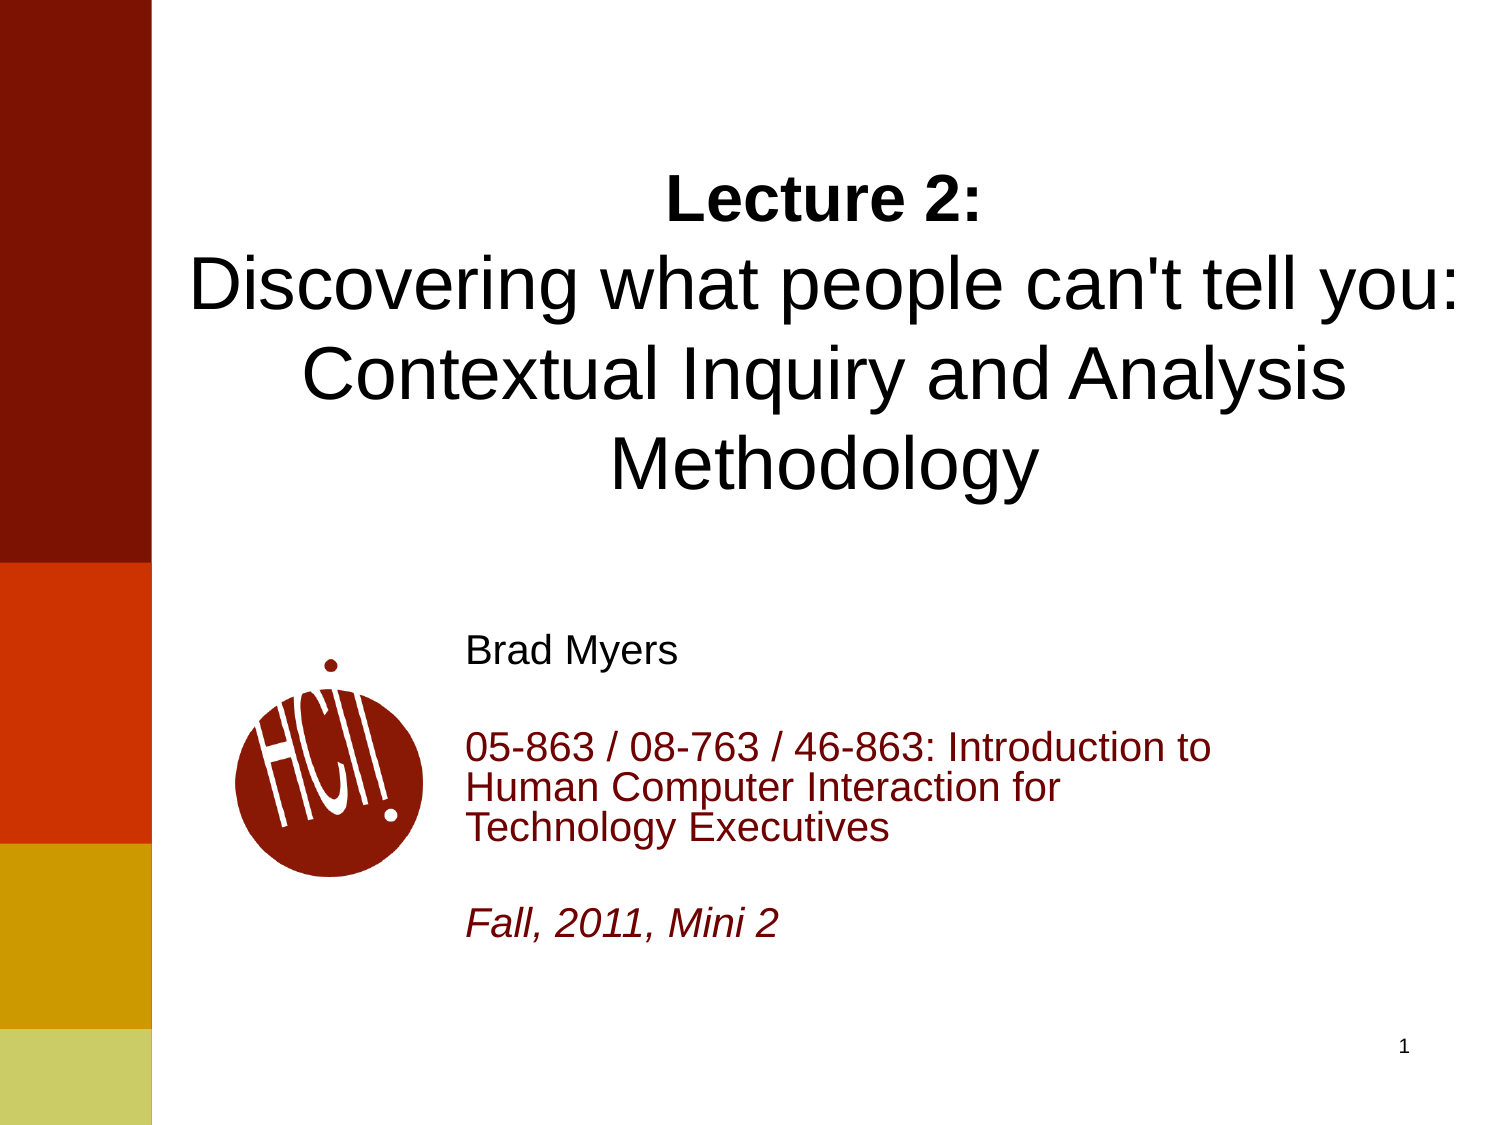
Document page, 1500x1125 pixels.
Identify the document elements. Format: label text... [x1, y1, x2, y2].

subtitle Brad Myers 05-863 / 08-763 / 46-863: Introduction to Human Computer Interaction for Technology Executives Fall, 2011, Mini 2 [449, 624, 1438, 963]
title Lecture 2: Discovering what people can't tell you: Contextual Inquiry and Analysis Methodology [149, 74, 1500, 513]
slide_number 1 [1074, 1024, 1426, 1101]
picture [235, 659, 423, 877]
